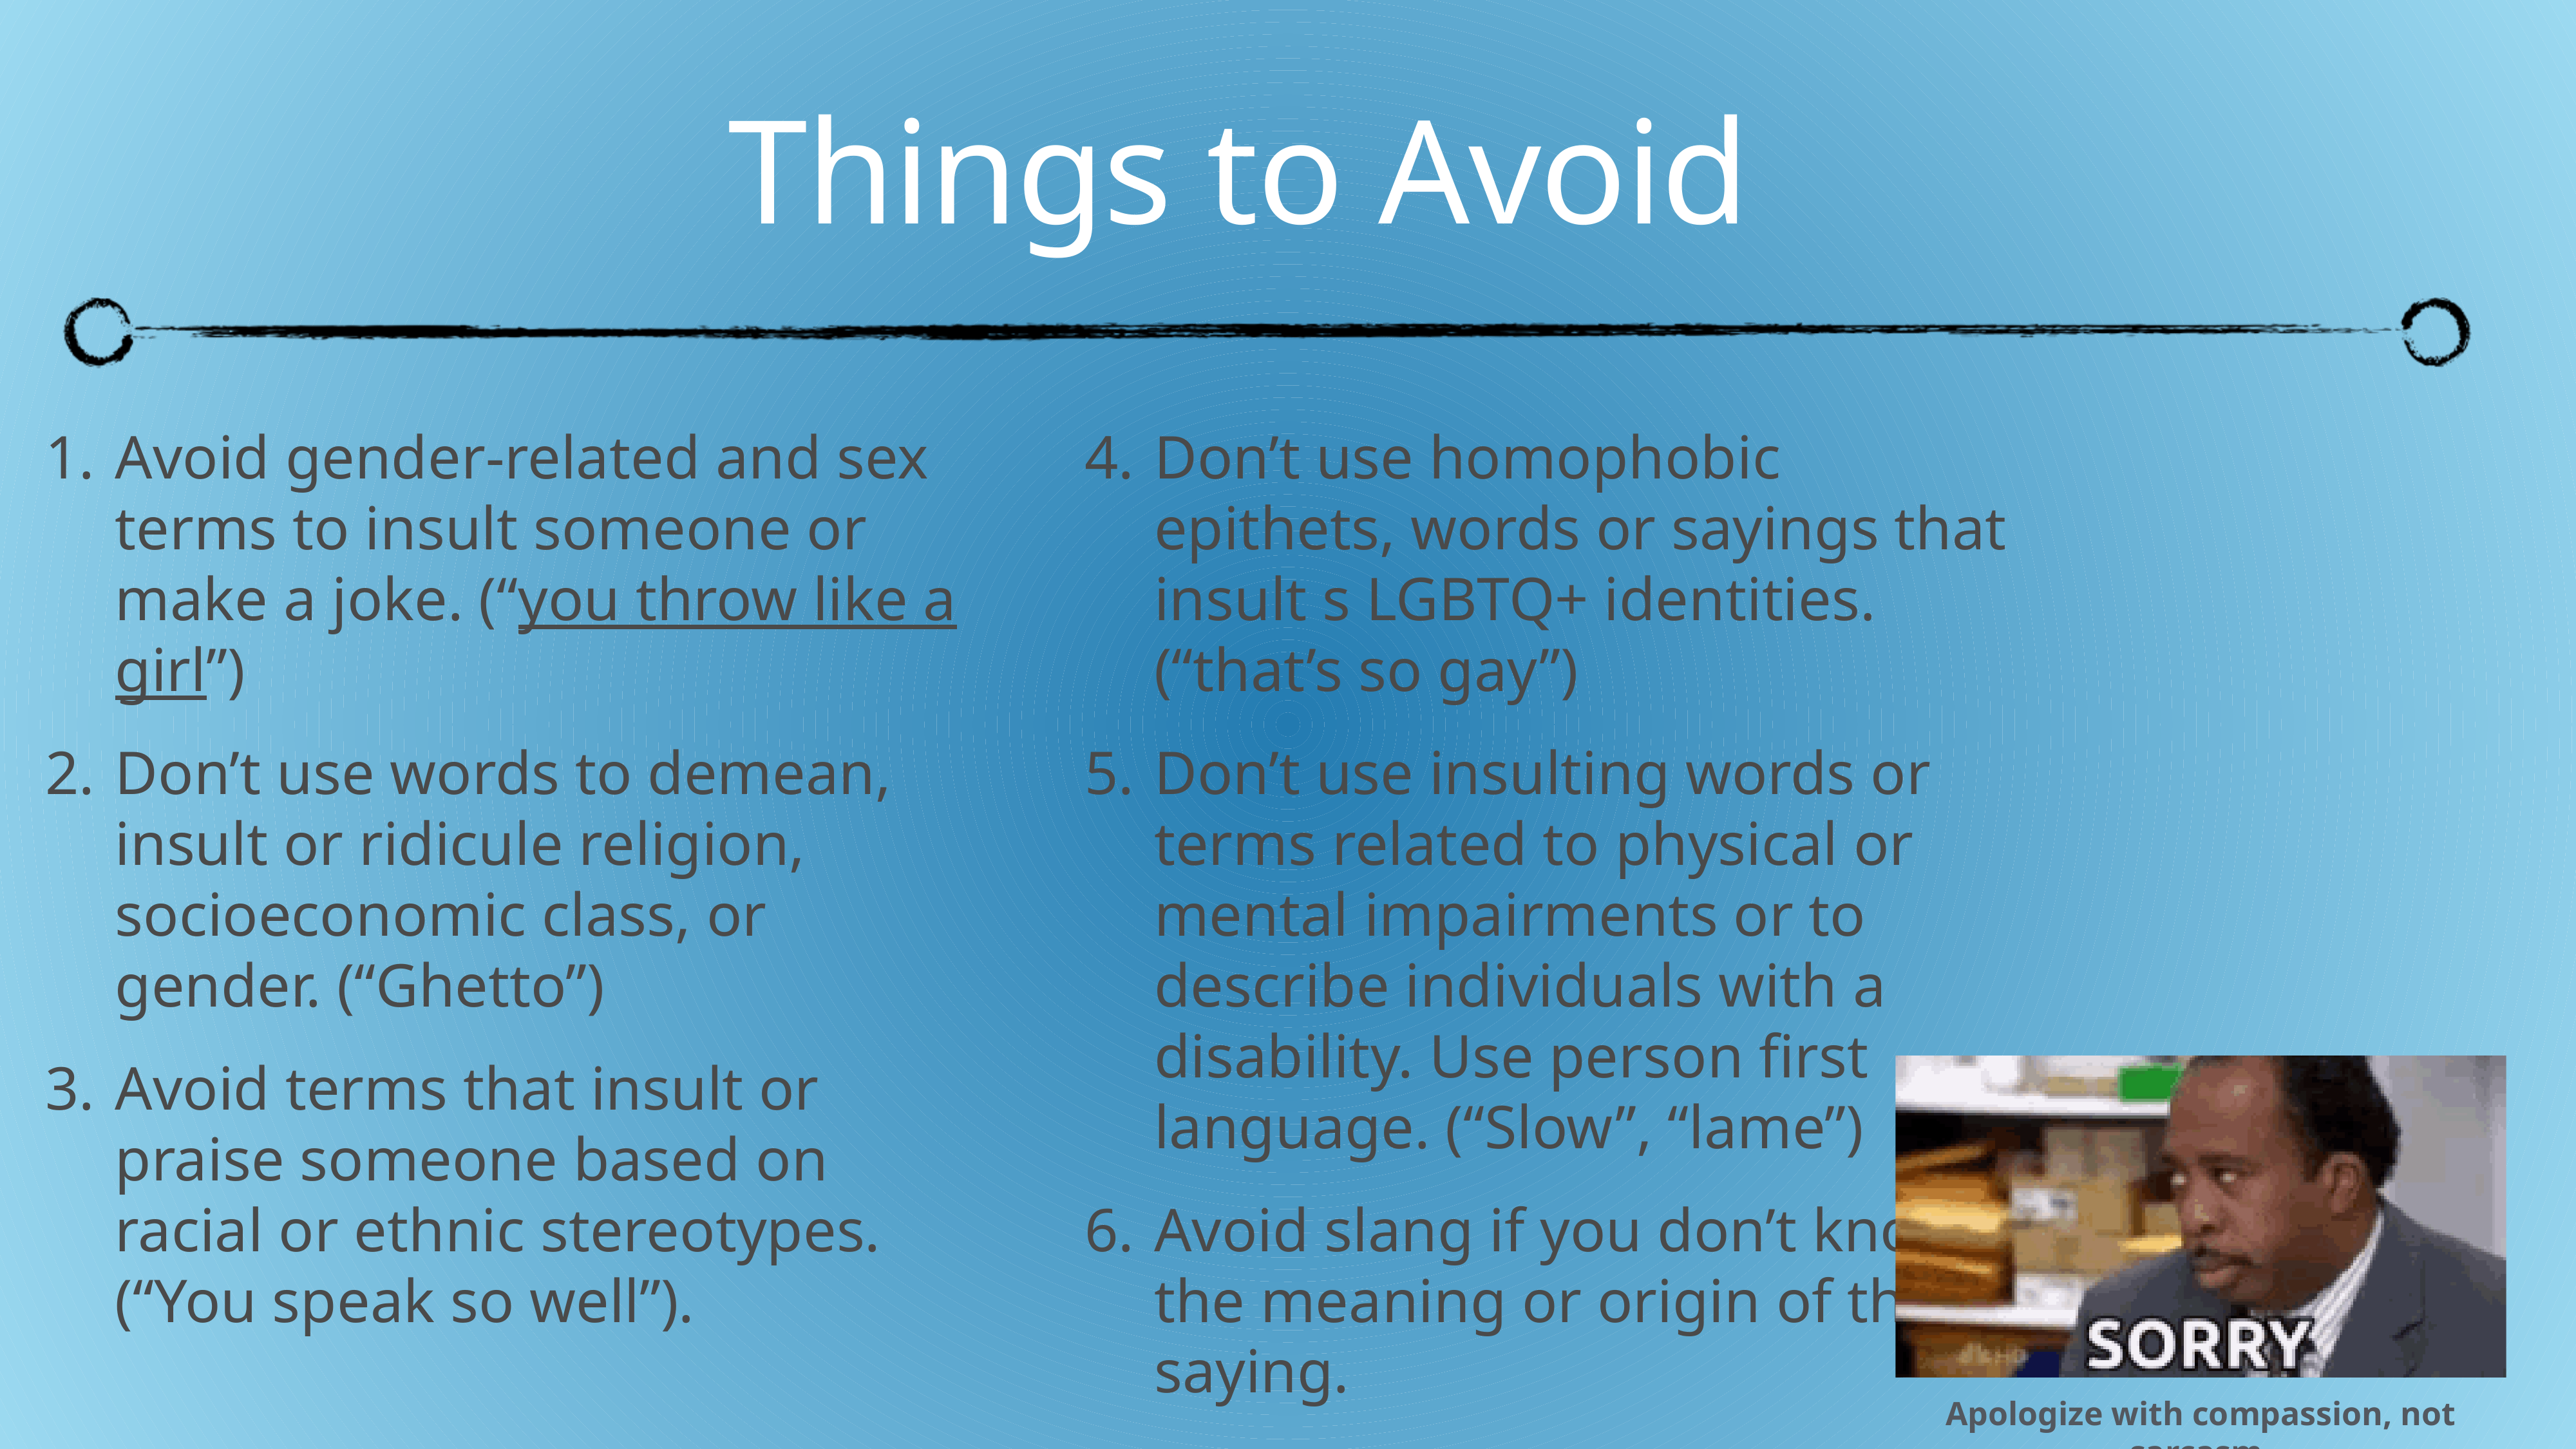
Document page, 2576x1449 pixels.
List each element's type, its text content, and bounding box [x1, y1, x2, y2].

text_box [1895, 1055, 2506, 1449]
picture [54, 298, 2481, 368]
list Avoid gender-related and sex terms to insult someone or make a joke. (“you throw like a girl”) Don’t use words to demean, insult or ridicule religion, socioeconomic class, or gender. (“Ghetto”) Avoid terms that insult or praise someone based on racial or ethnic stereotypes. (“You speak so well”). Don’t use homophobic epithets, words or sayings that insult s LGBTQ+ identities. (“that’s so gay”) Don’t use insulting words or terms related to physical or mental impairments or to describe individuals with a disability. Use person first language. (“Slow”, “lame”) Avoid slang if you don’t know the meaning or origin of the saying. [39, 413, 2019, 1391]
title Things to Avoid [114, 12, 2400, 298]
